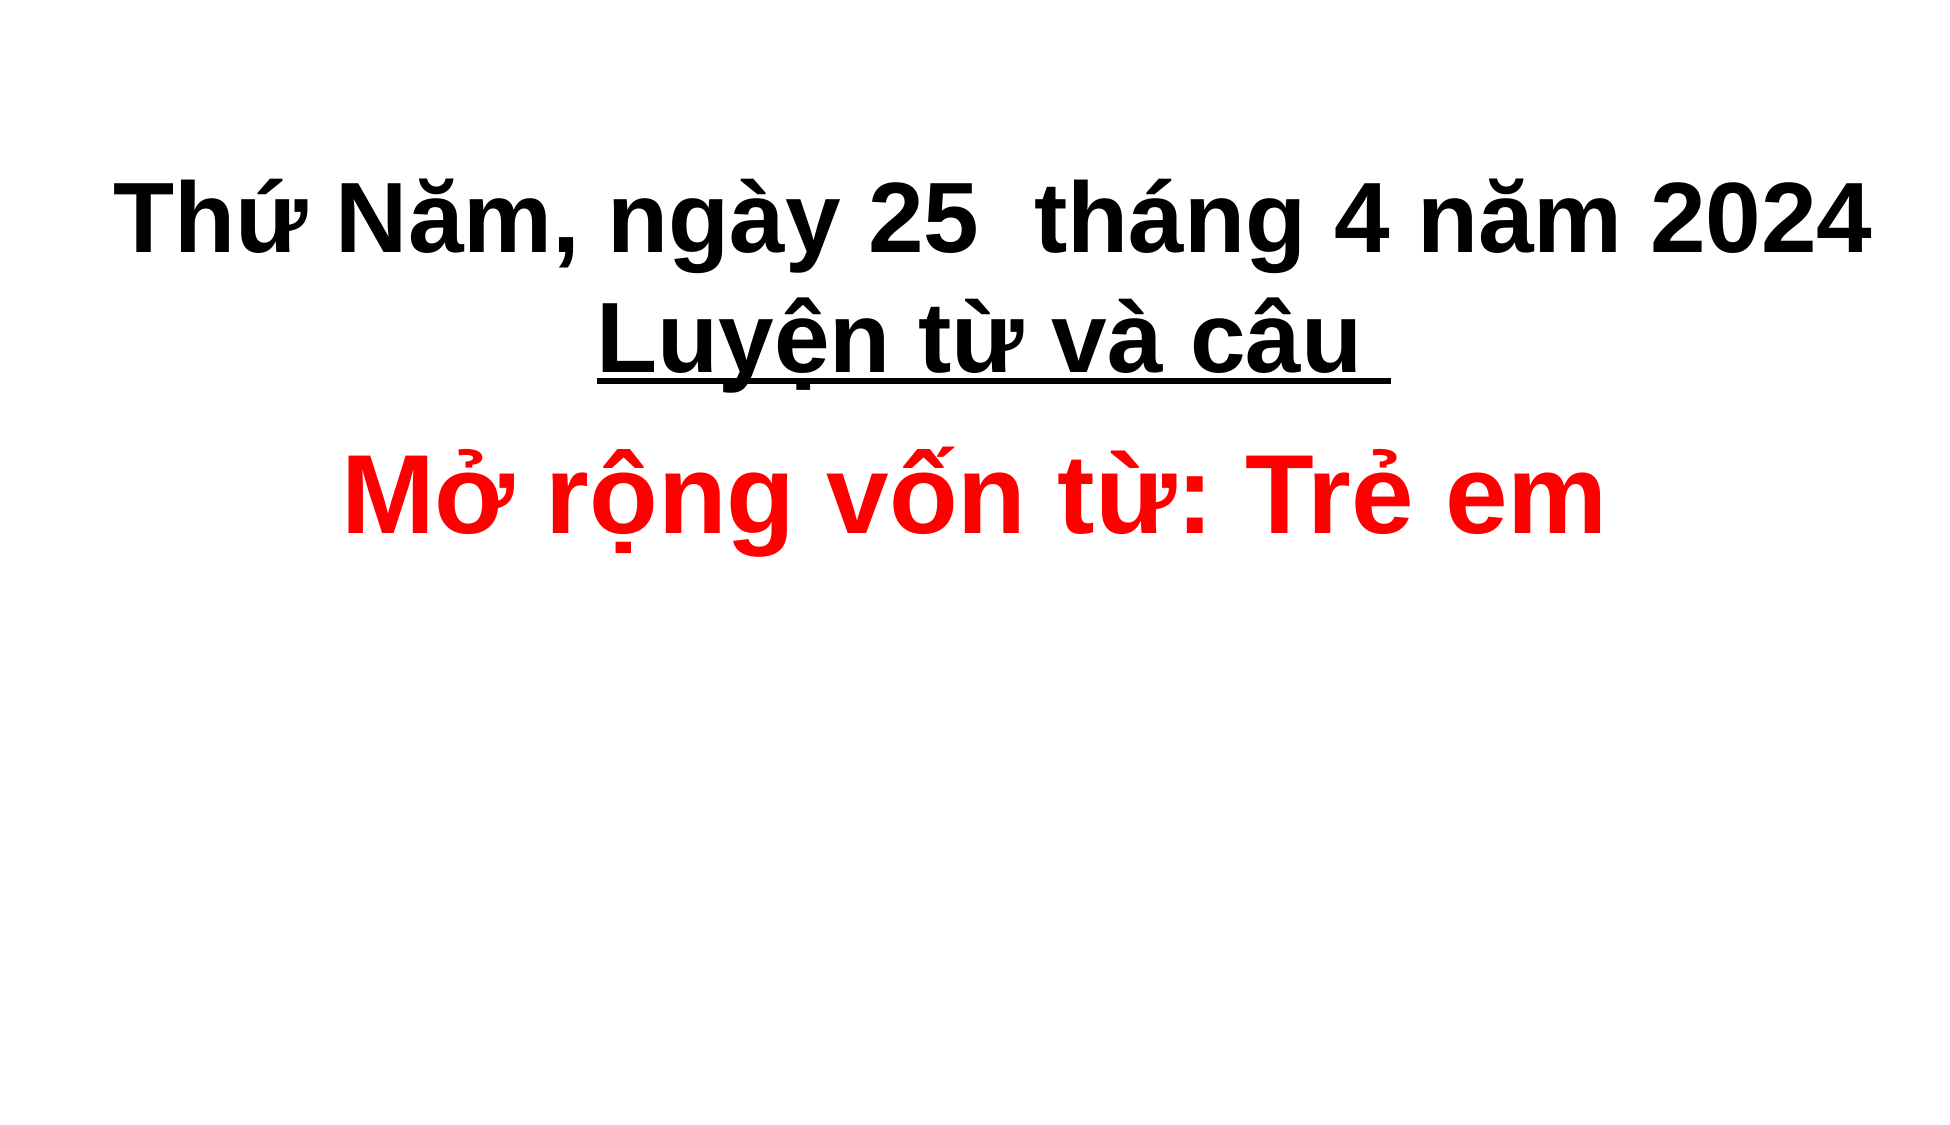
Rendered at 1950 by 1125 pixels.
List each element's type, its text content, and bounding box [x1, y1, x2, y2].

text_box Mở rộng vốn từ: Trẻ em [262, 413, 1688, 564]
text_box Thứ Năm, ngày 25 tháng 4 năm 2024 Luyện từ và câu [37, 87, 1950, 400]
